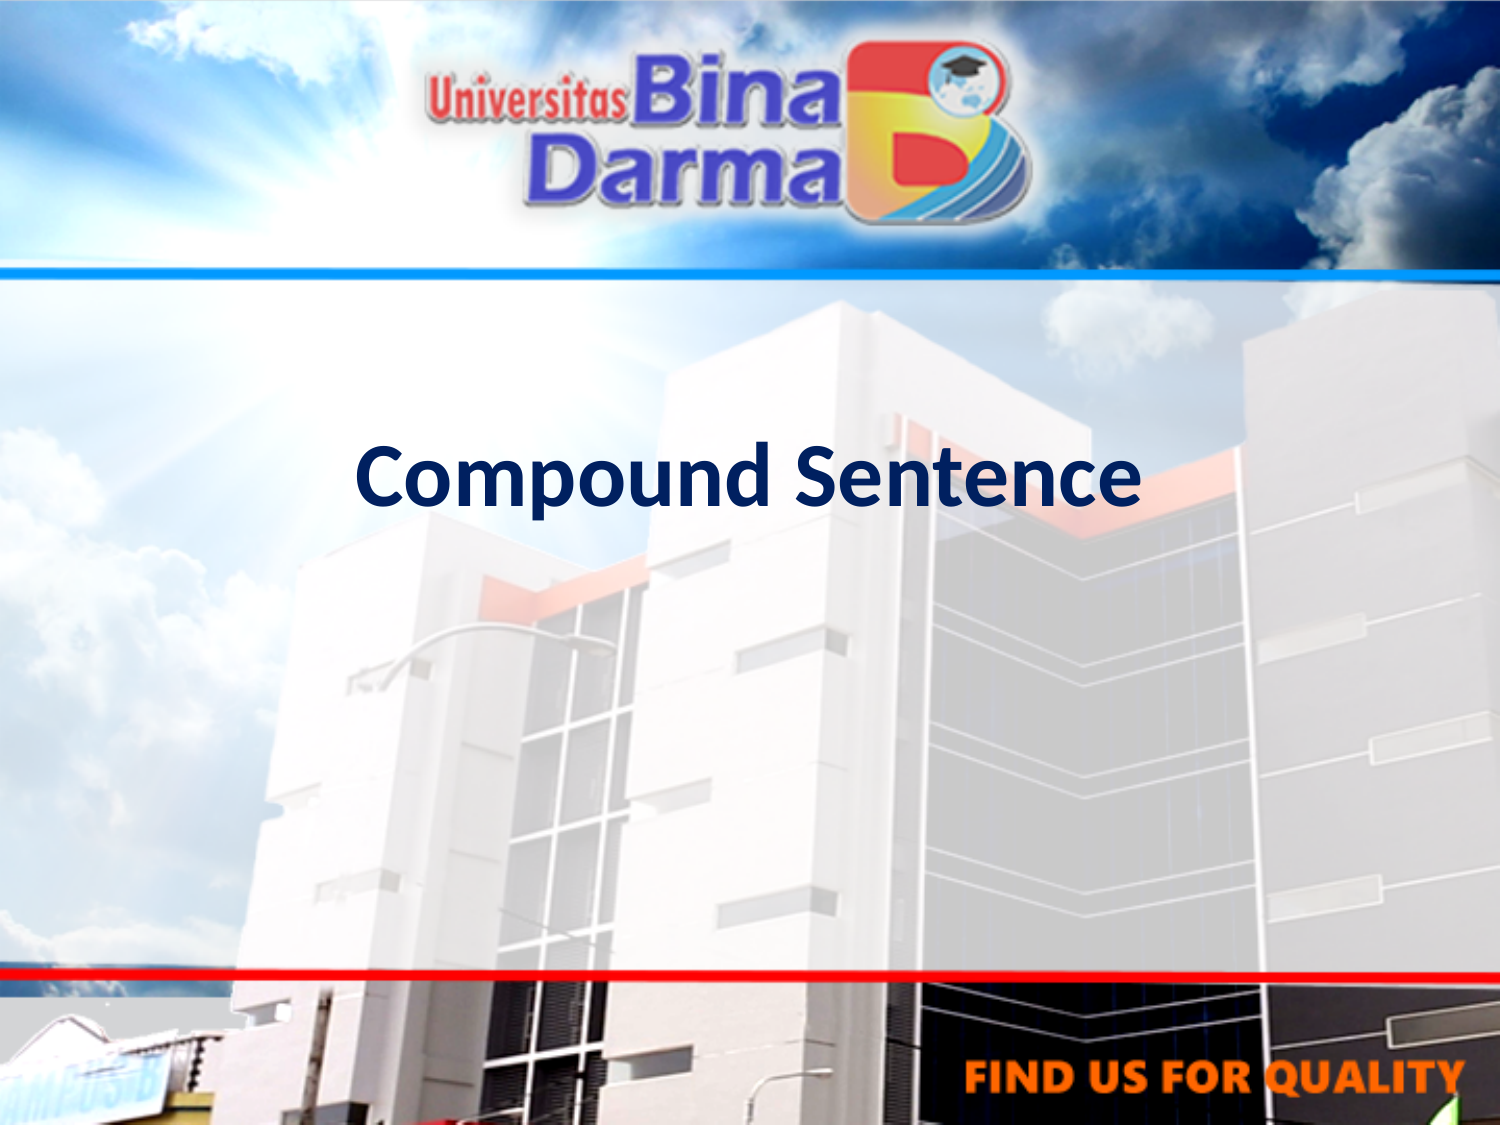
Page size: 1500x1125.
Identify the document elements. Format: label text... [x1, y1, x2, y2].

picture [0, 0, 1500, 1125]
title Compound Sentence [112, 349, 1388, 591]
